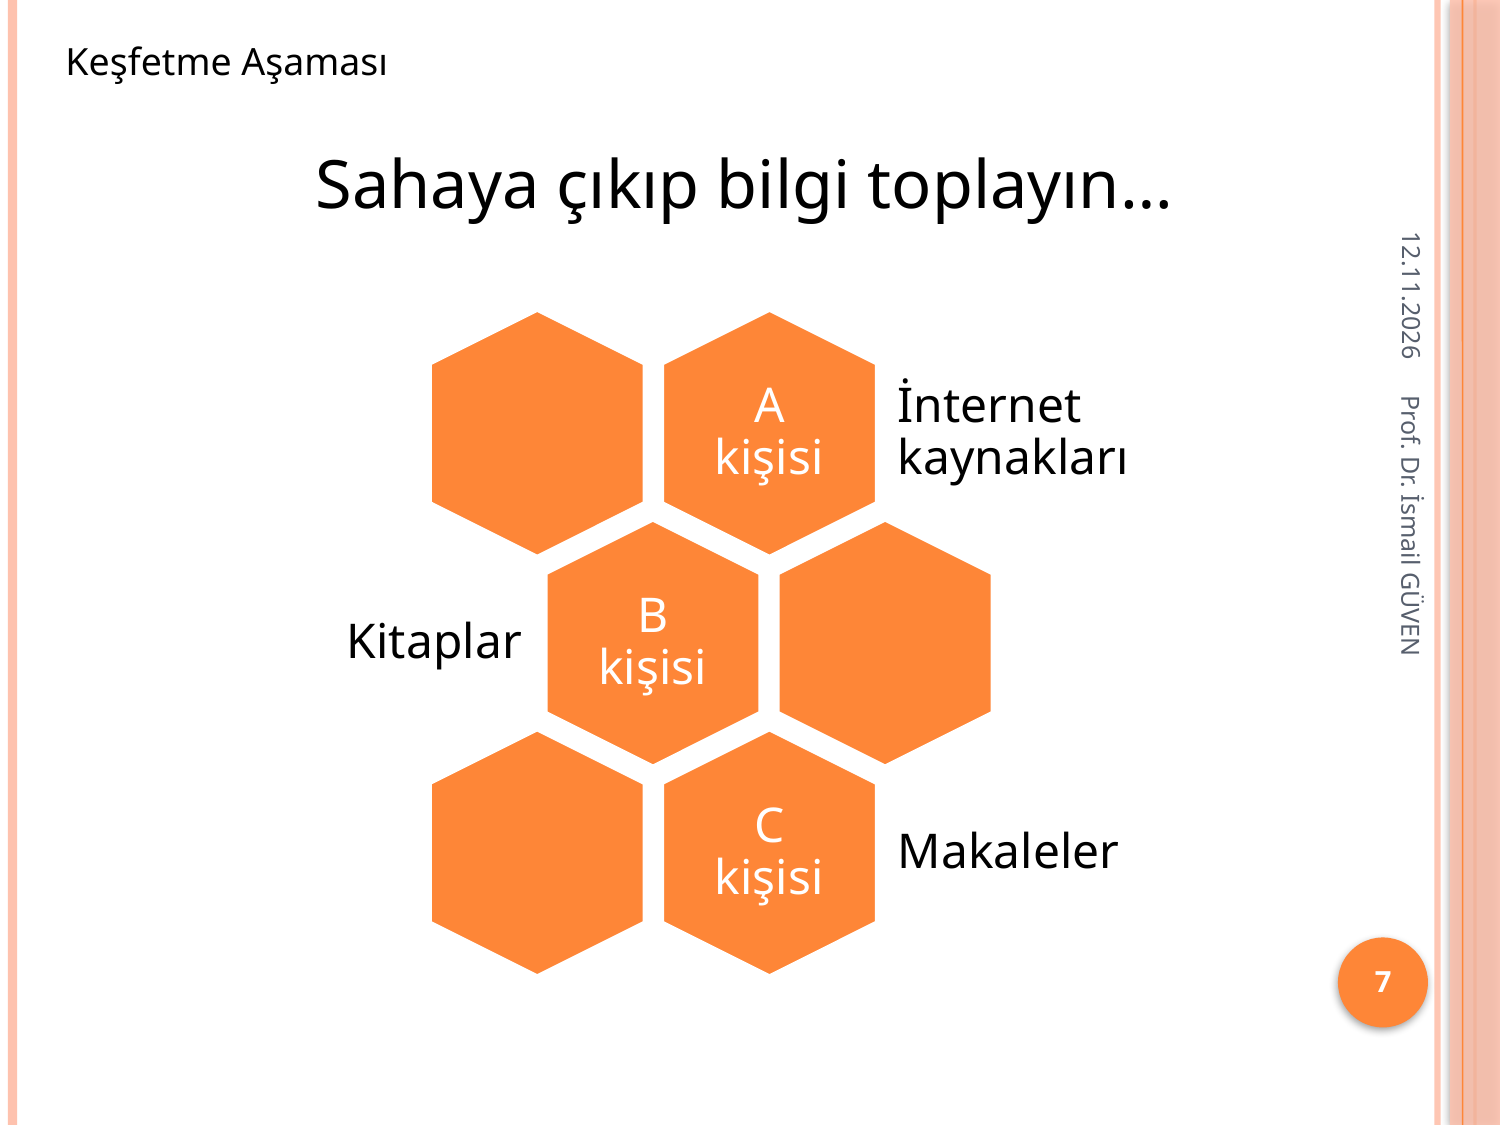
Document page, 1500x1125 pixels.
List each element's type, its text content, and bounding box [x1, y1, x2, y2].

text_box Keşfetme Aşaması [50, 30, 1199, 91]
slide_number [1378, 43, 1442, 374]
text_box Sahaya çıkıp bilgi toplayın… [304, 136, 1186, 228]
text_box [213, 309, 1215, 977]
footer Prof. Dr. İsmail GÜVEN [1379, 380, 1440, 906]
slide_number 7 [1333, 940, 1434, 1027]
